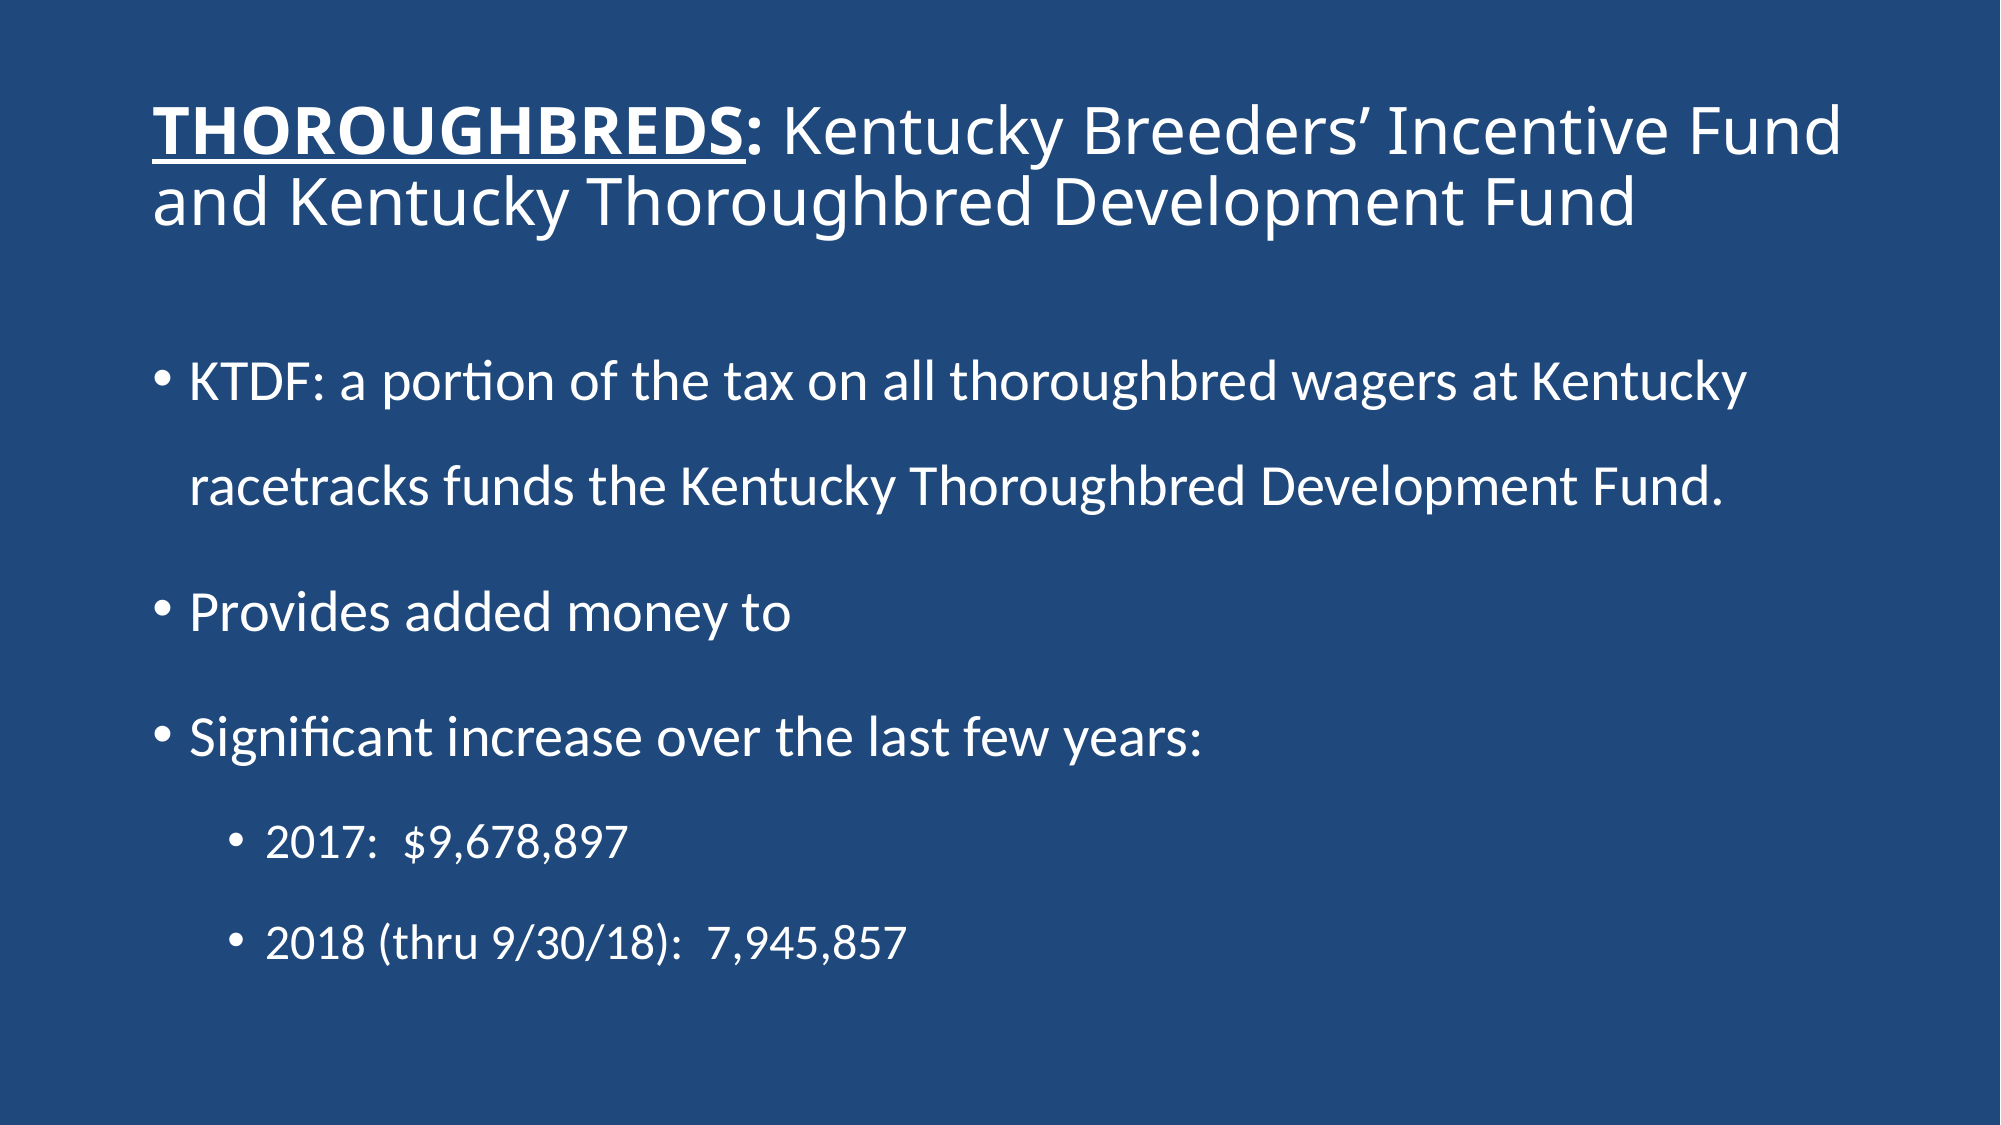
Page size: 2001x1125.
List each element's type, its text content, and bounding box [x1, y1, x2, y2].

title THOROUGHBREDS: Kentucky Breeders’ Incentive Fund and Kentucky Thoroughbred Development Fund [137, 59, 1863, 278]
list KTDF: a portion of the tax on all thoroughbred wagers at Kentucky racetracks funds the Kentucky Thoroughbred Development Fund. Provides added money to Significant increase over the last few years: 2017: $9,678,897 2018 (thru 9/30/18): 7,945,857 [137, 299, 1863, 1014]
